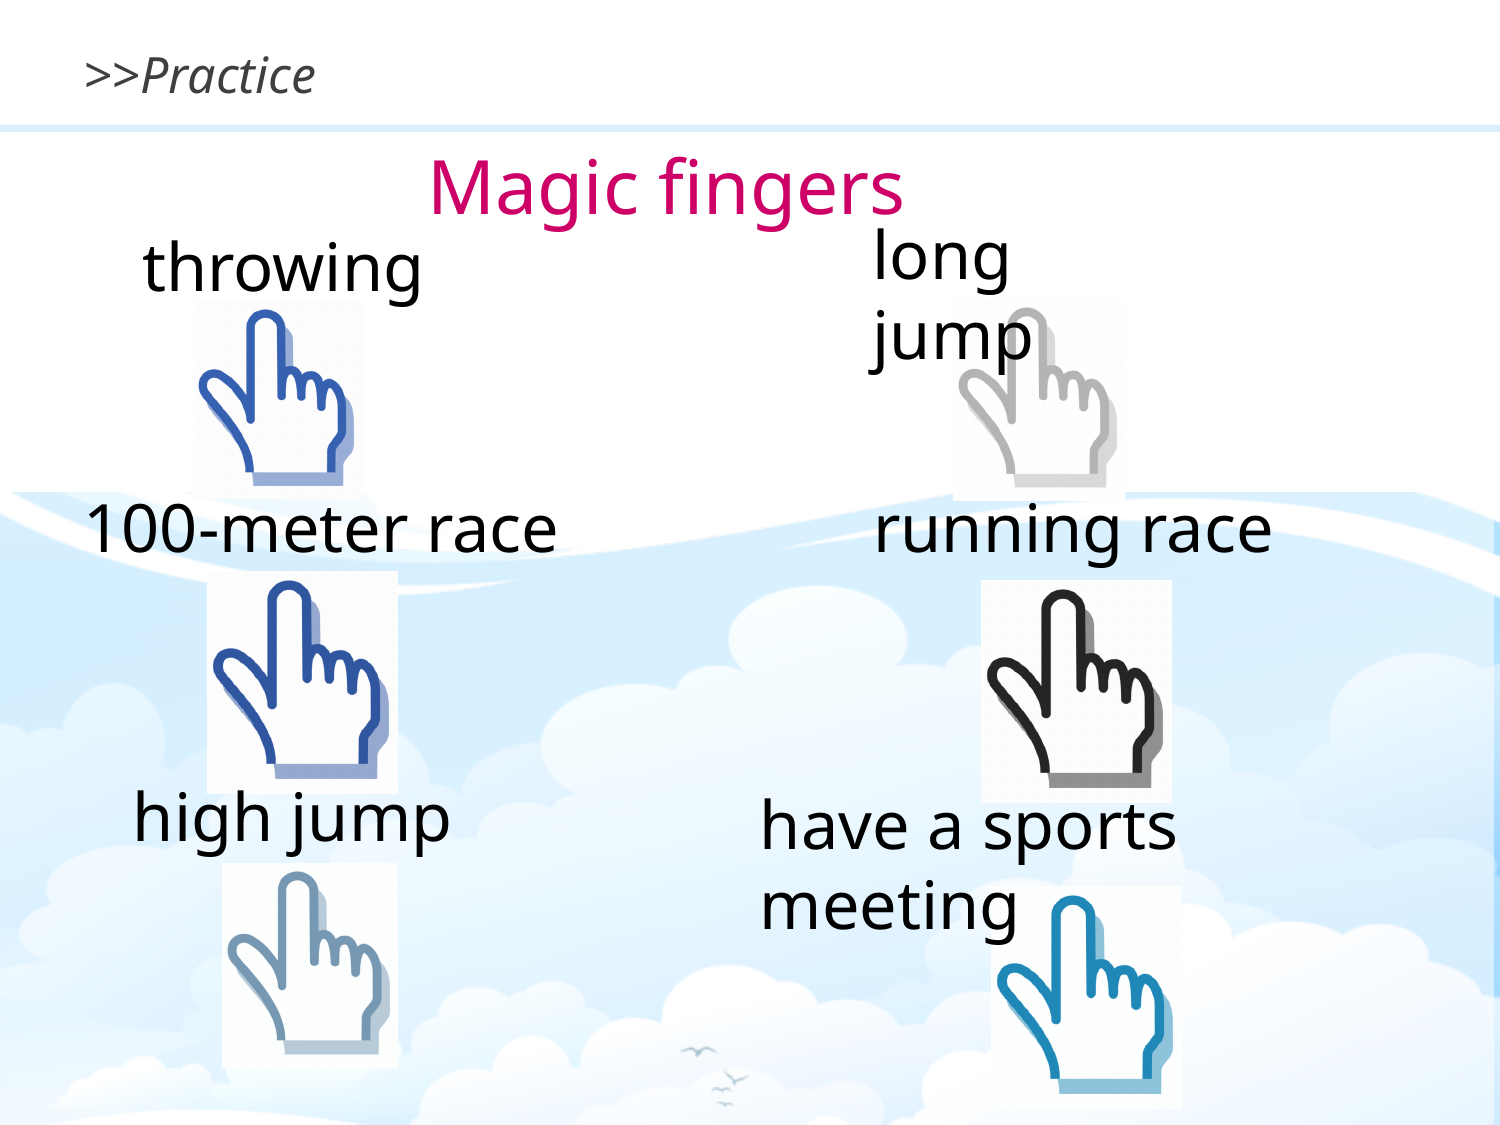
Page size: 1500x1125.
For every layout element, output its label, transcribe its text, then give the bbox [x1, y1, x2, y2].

picture [193, 301, 363, 499]
text_box long jump [858, 205, 1187, 381]
picture [952, 299, 1125, 501]
text_box high jump [118, 767, 657, 862]
picture [1494, 1035, 1500, 1125]
picture [207, 571, 398, 794]
text_box throwing [127, 217, 450, 313]
picture [222, 862, 398, 1069]
text_box 100-meter race [68, 478, 607, 574]
text_box >>Practice [68, 42, 609, 158]
text_box running race [858, 478, 1397, 574]
picture [981, 580, 1172, 803]
picture [991, 886, 1182, 1109]
text_box Let’s learn [1494, 907, 1500, 965]
text_box Magic fingers [407, 131, 927, 237]
text_box have a sports meeting [744, 775, 1453, 951]
